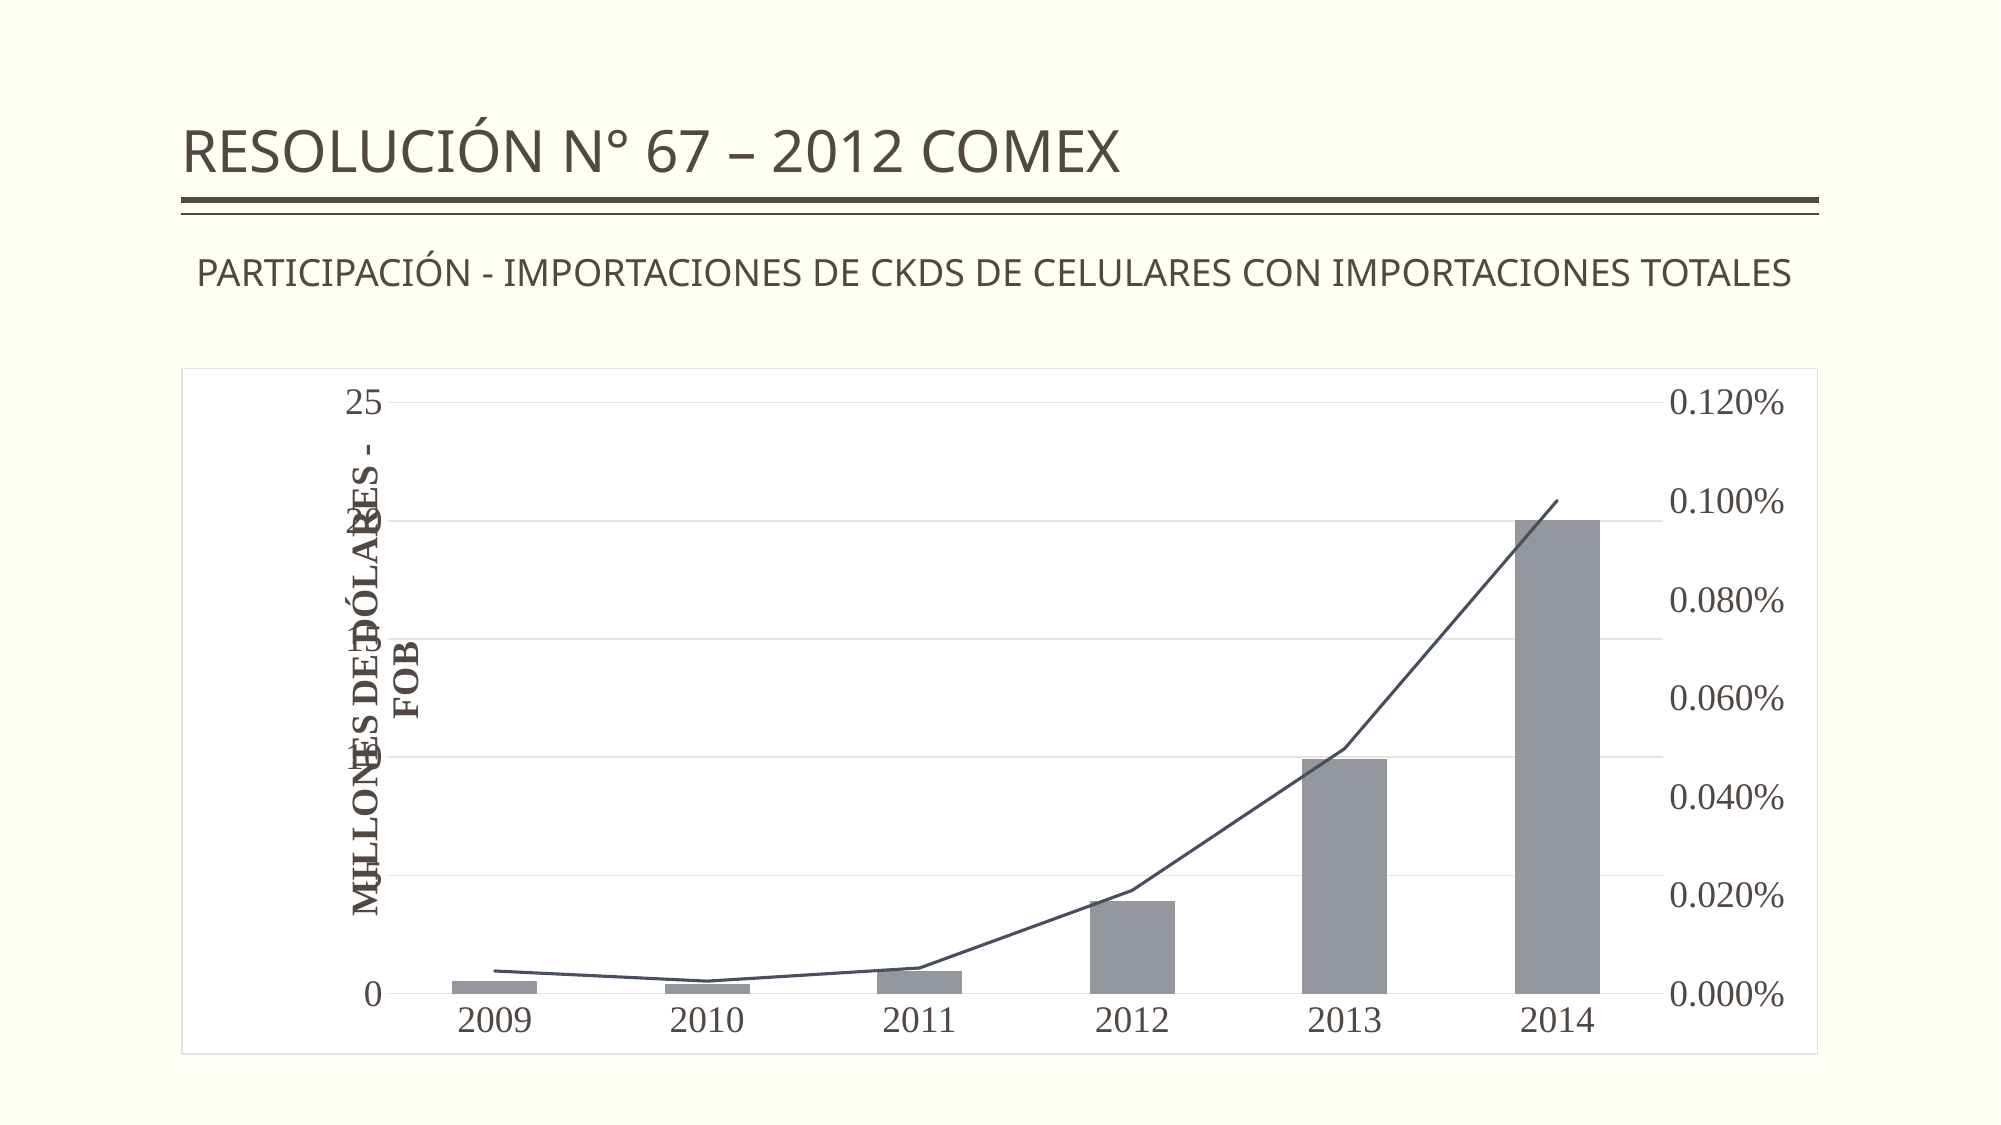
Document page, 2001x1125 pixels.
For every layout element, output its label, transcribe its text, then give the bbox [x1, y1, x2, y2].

text_box PARTICIPACIÓN - IMPORTACIONES DE CKDS DE CELULARES CON IMPORTACIONES TOTALES [181, 241, 1819, 302]
title RESOLUCIÓN N° 67 – 2012 COMEX [181, 12, 1819, 193]
chart [181, 367, 1819, 1055]
